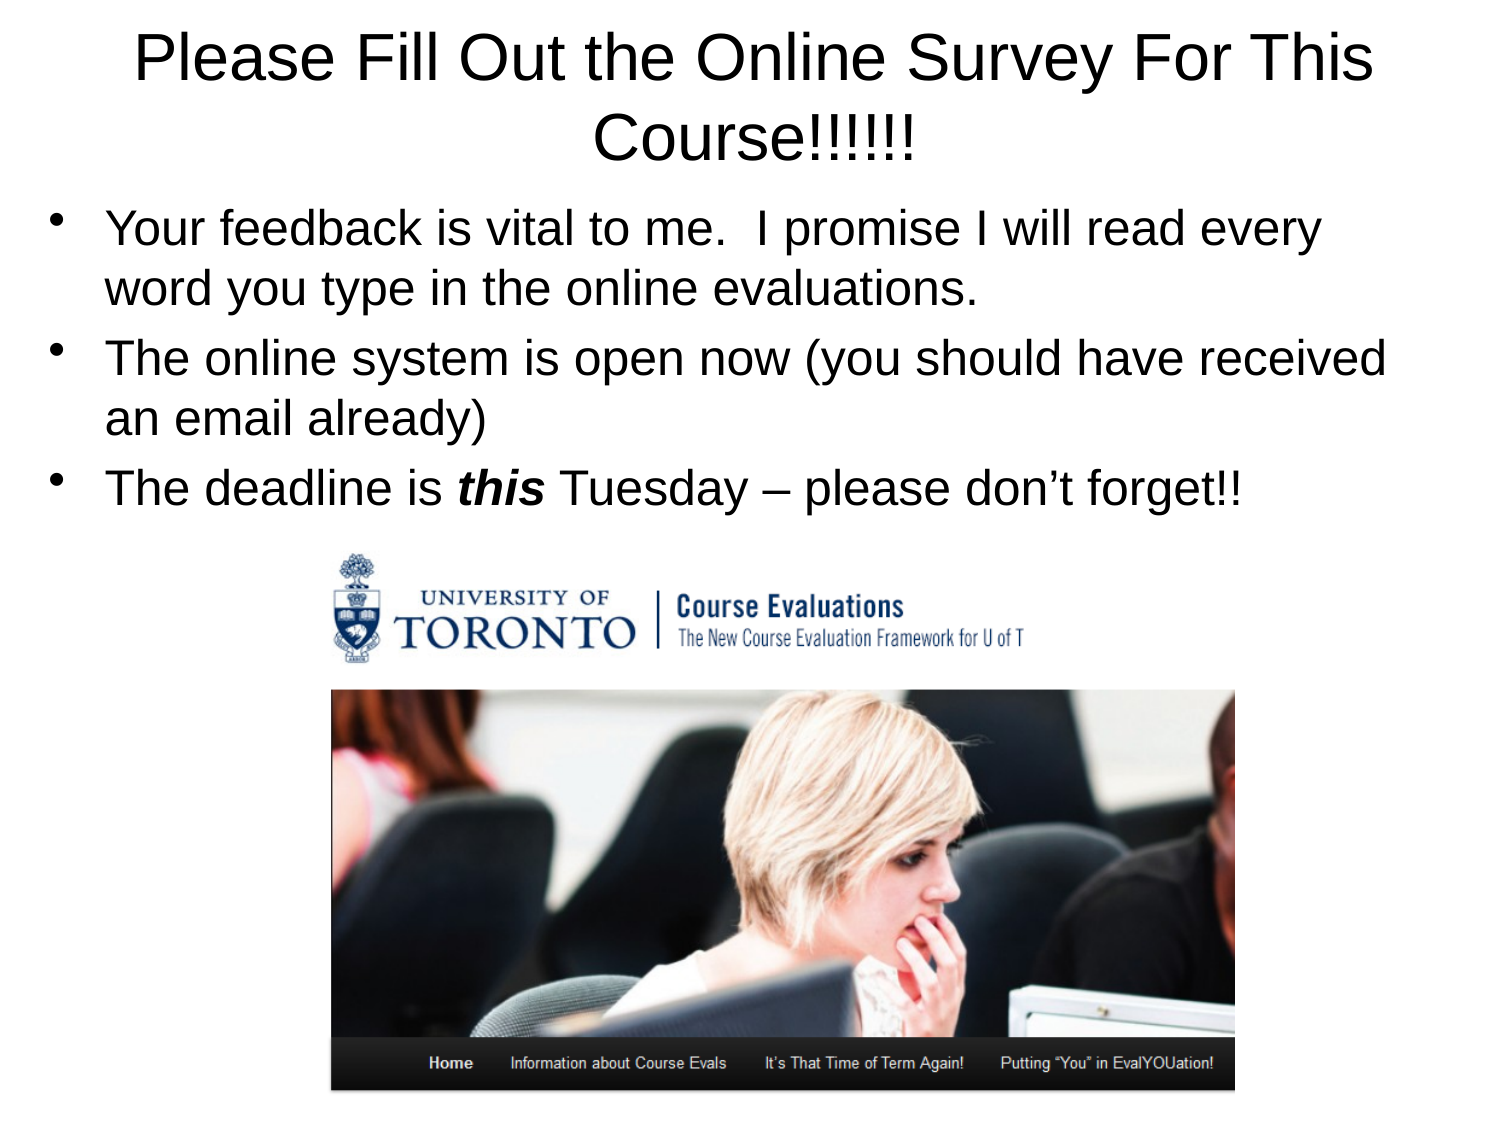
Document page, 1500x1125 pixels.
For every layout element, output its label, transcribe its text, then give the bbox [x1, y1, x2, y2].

text_box Your feedback is vital to me. I promise I will read every word you type in the online evaluations. The online system is open now (you should have received an email already) The deadline is this Tuesday – please don’t forget!! [33, 188, 1441, 615]
picture [295, 534, 1235, 1101]
title Please Fill Out the Online Survey For This Course!!!!!! [80, 25, 1430, 163]
